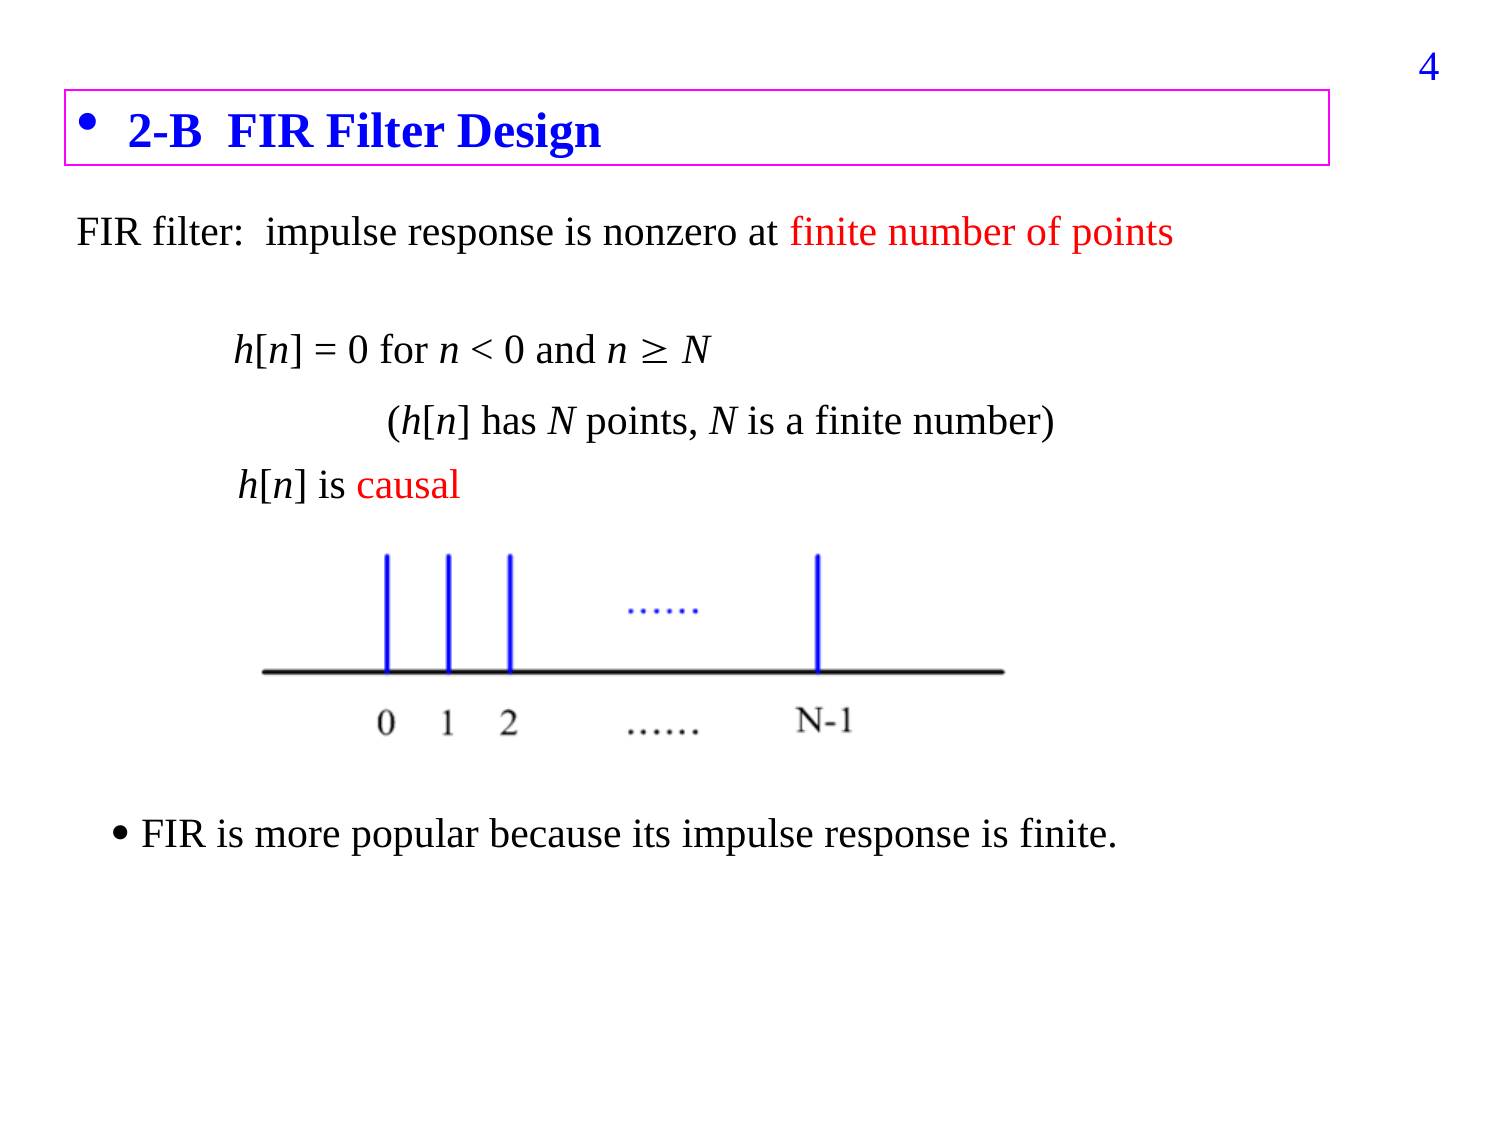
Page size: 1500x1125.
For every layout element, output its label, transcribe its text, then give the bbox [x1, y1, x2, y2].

text_box h[n] is causal [222, 449, 691, 515]
picture [261, 538, 1023, 749]
slide_number 44 [1104, 30, 1455, 110]
text_box FIR filter: impulse response is nonzero at finite number of points [61, 196, 1200, 262]
text_box h[n] = 0 for n < 0 and n  N [218, 314, 727, 380]
text_box (h[n] has N points, N is a finite number) [372, 385, 1152, 450]
text_box 2-B FIR Filter Design [64, 90, 1329, 165]
text_box  FIR is more popular because its impulse response is finite. [98, 798, 1187, 864]
